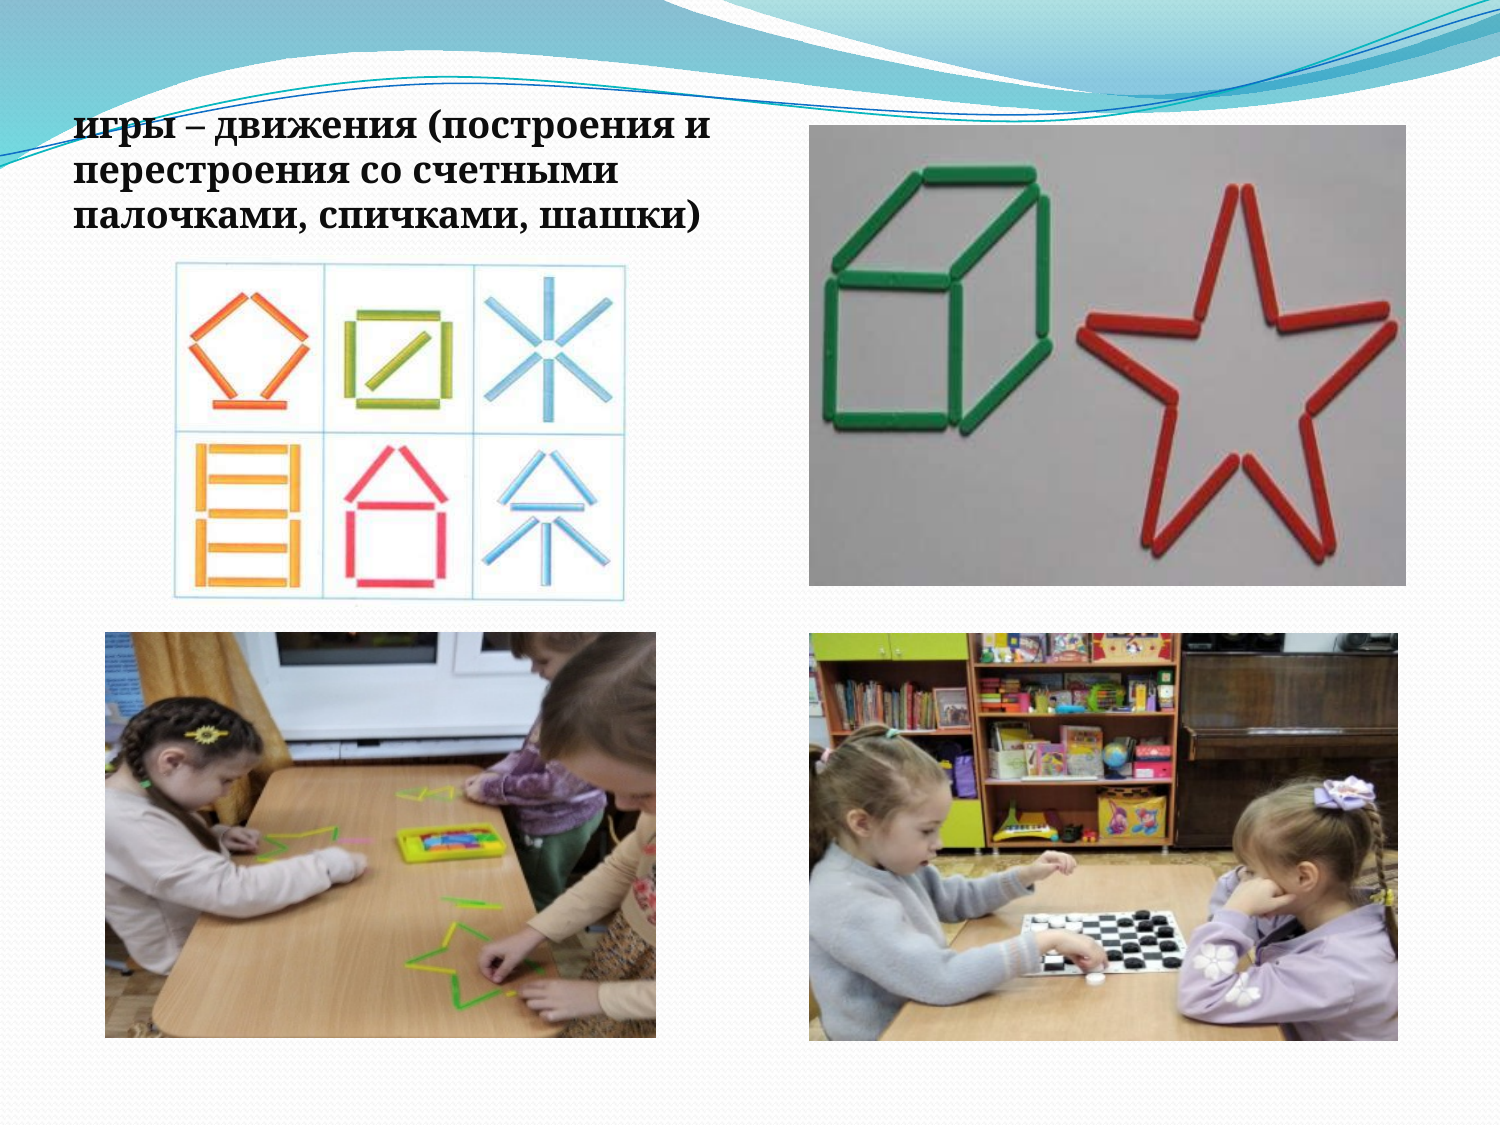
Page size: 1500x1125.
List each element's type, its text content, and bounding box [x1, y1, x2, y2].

picture [808, 125, 1407, 586]
picture [170, 255, 629, 608]
picture [808, 633, 1398, 1041]
text_box игры – движения (построения и перестроения со счетными палочками, спичками, шашки) [58, 93, 774, 244]
picture [105, 632, 656, 1039]
